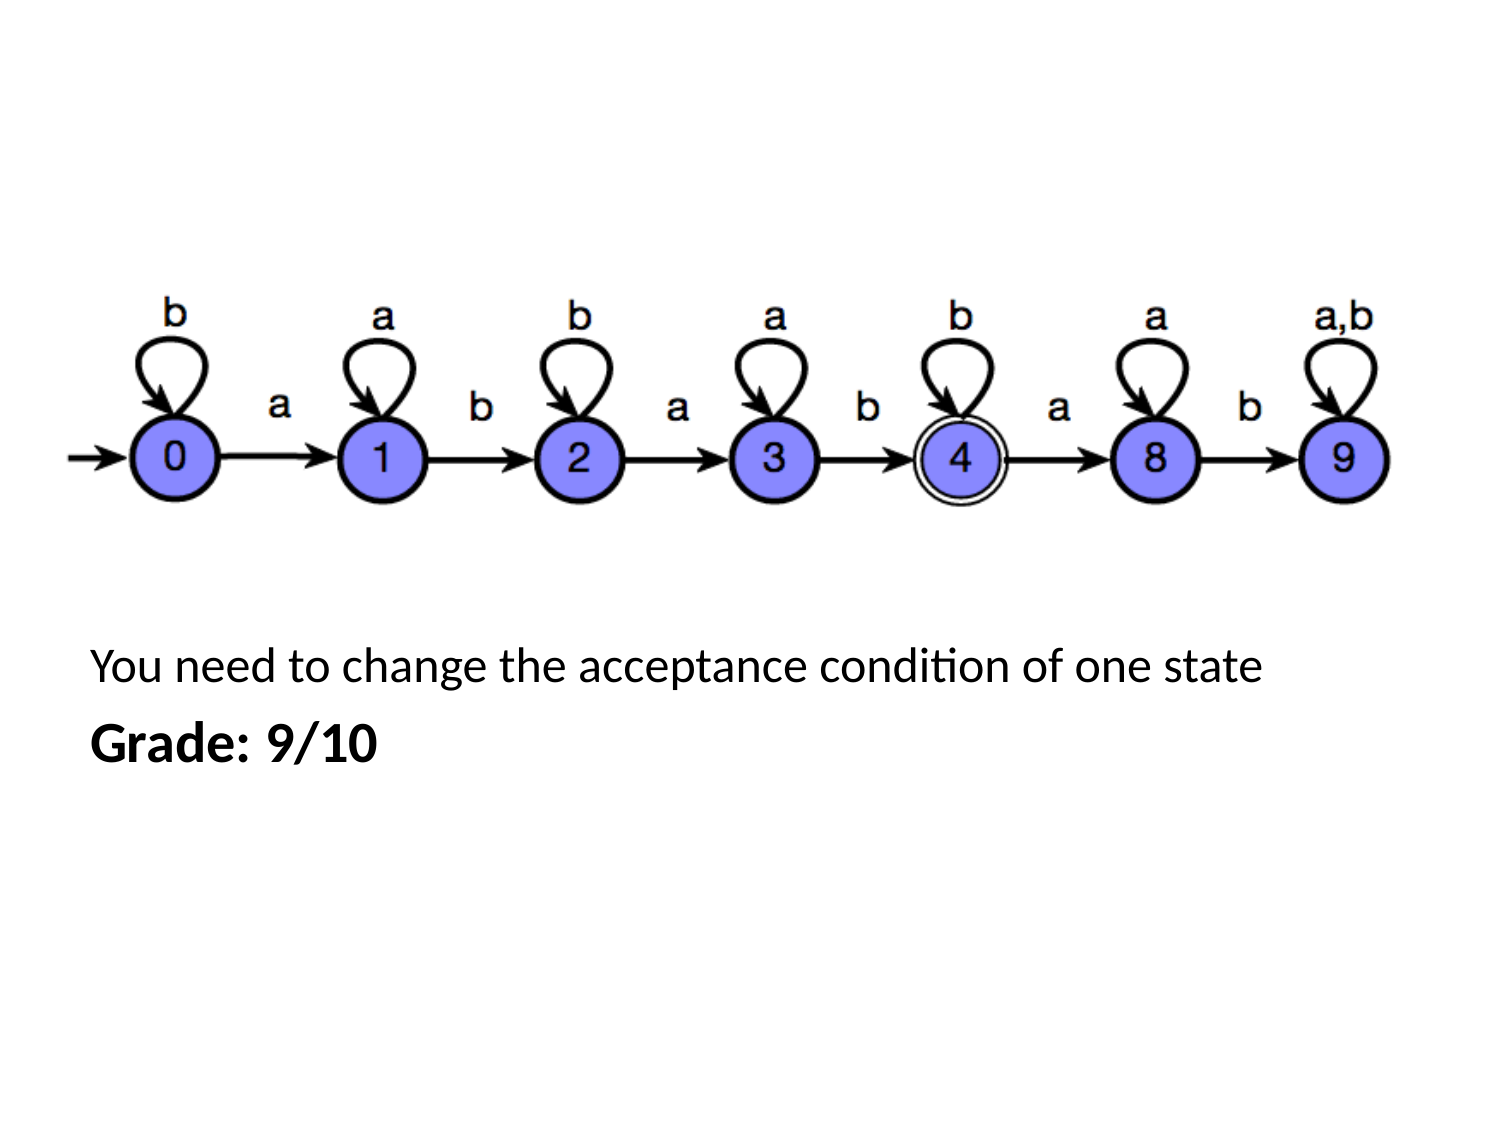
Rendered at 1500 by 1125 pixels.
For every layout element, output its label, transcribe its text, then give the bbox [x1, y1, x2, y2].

list You need to change the acceptance condition of one state Grade: 9/10 [75, 624, 1425, 1088]
picture [62, 287, 1393, 512]
